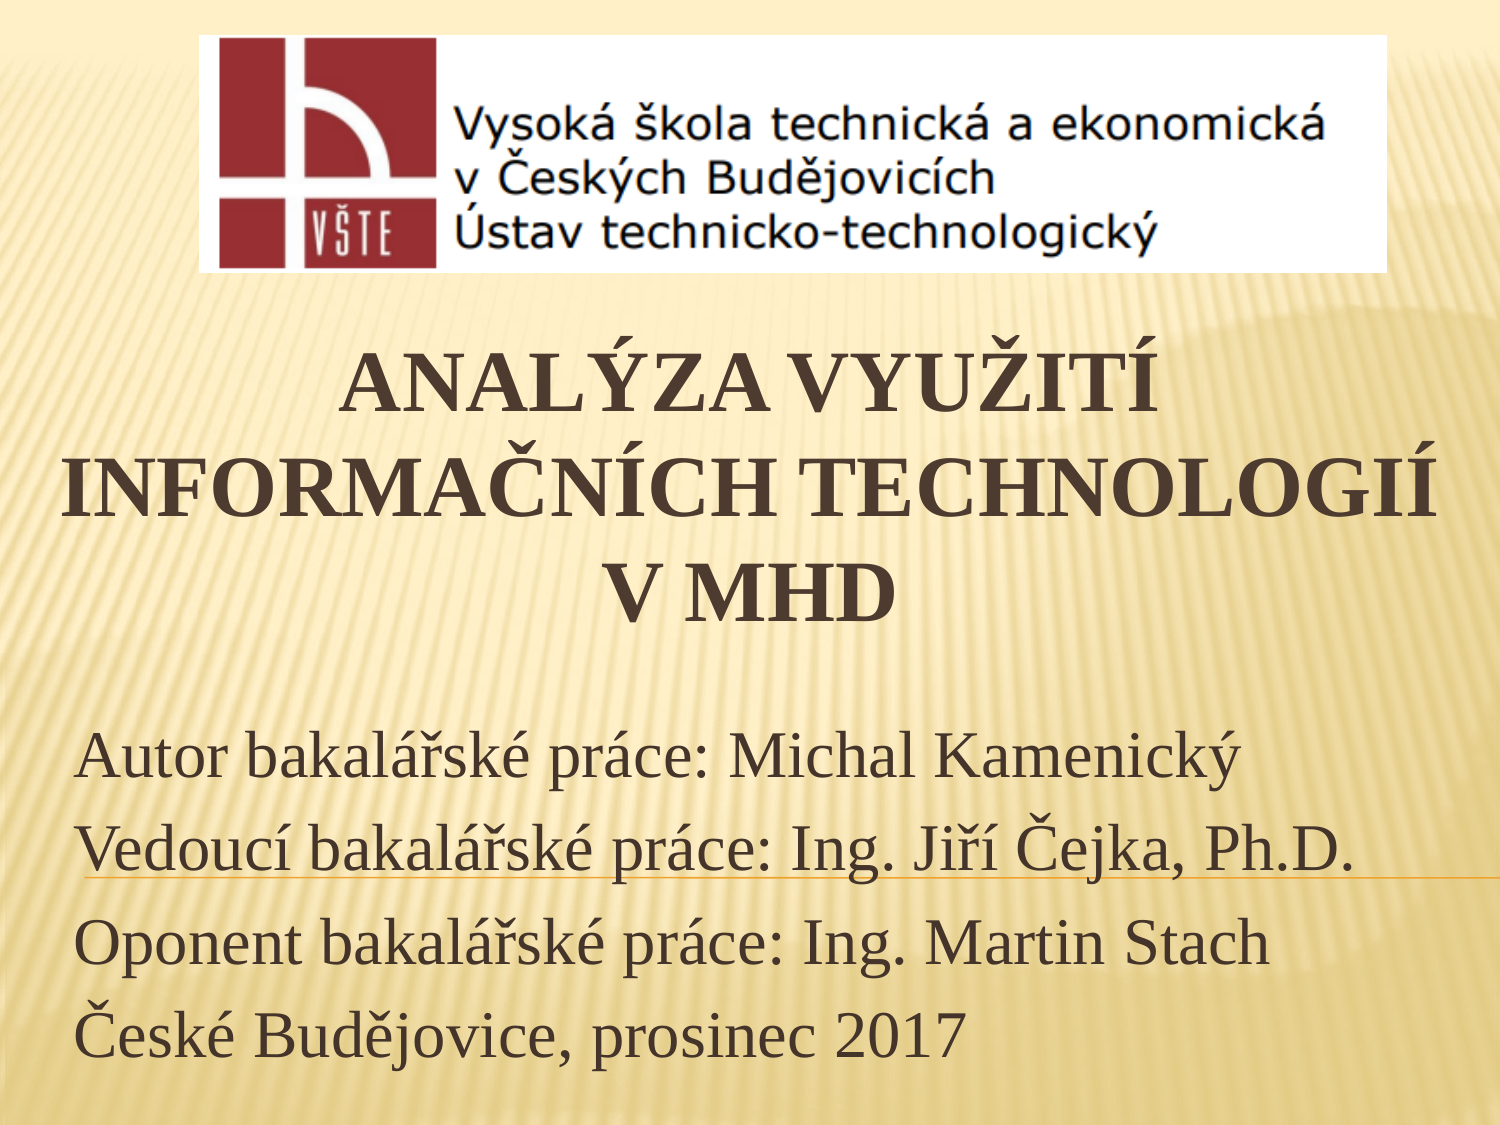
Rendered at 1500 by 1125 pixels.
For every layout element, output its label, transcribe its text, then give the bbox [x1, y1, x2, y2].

picture [198, 34, 1388, 273]
subtitle Autor bakalářské práce: Michal Kamenický Vedoucí bakalářské práce: Ing. Jiří Čejka, Ph.D. Oponent bakalářské práce: Ing. Martin Stach České Budějovice, prosinec 2017 [58, 703, 1442, 1090]
title Analýza využití informačních technologií v mhd [35, 316, 1465, 680]
